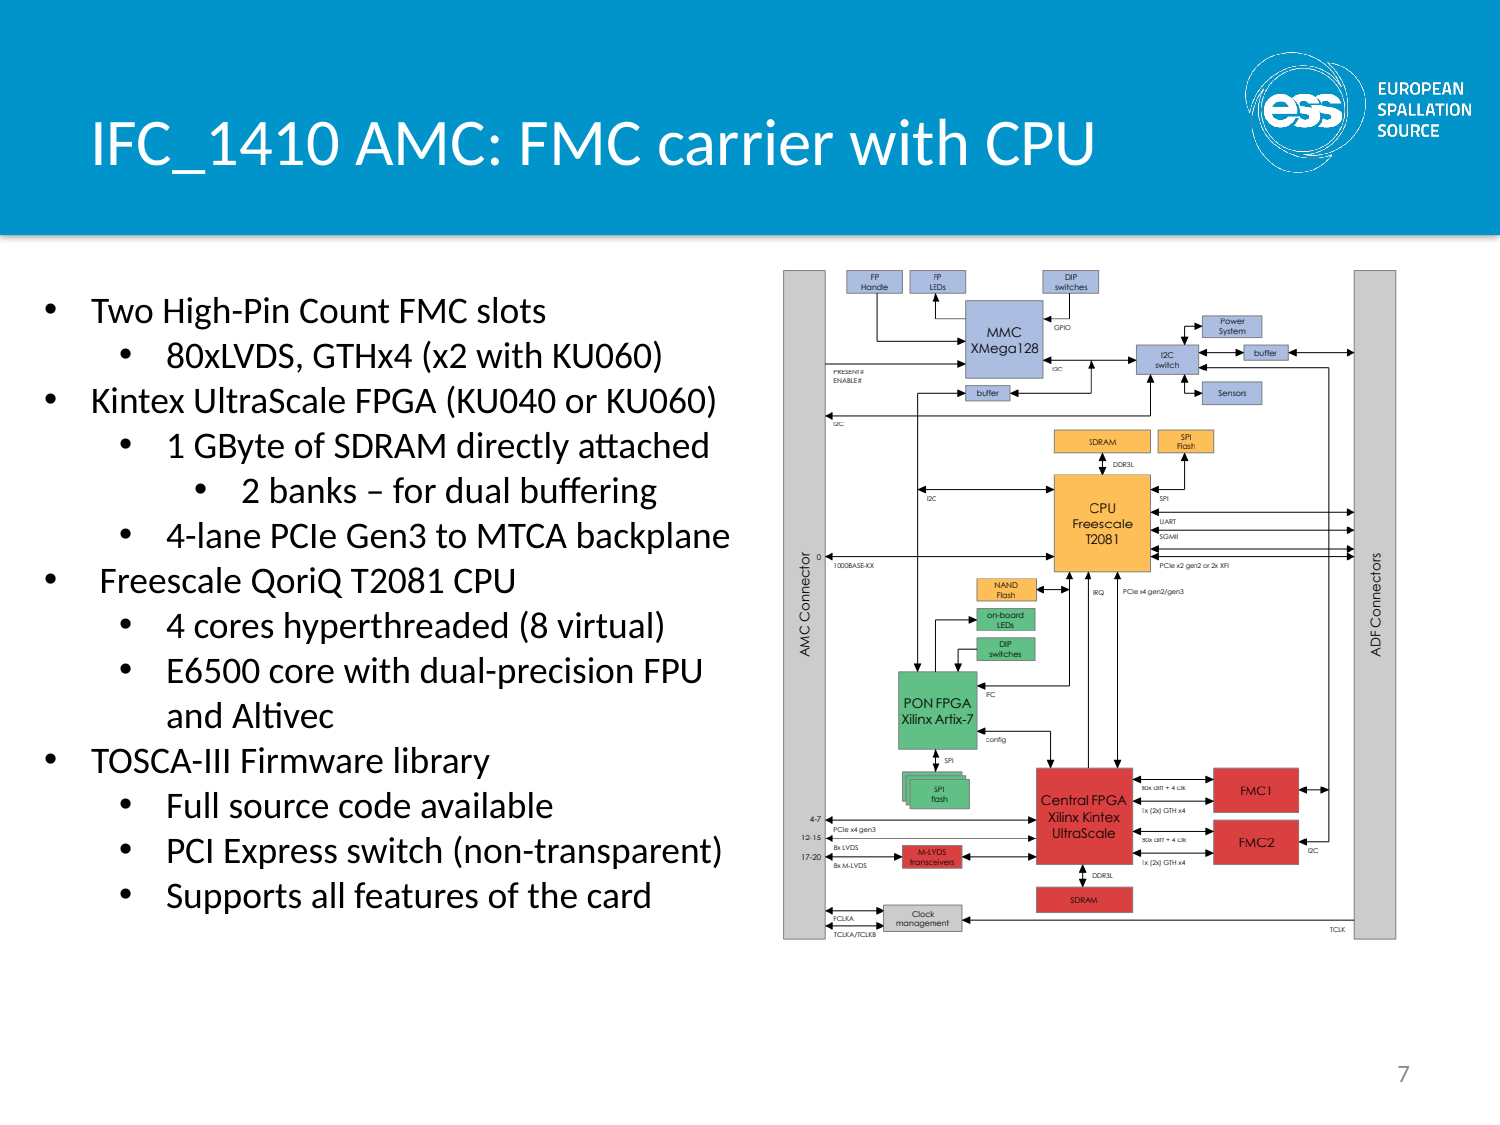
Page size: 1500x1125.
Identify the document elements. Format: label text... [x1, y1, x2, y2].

picture [1443, 86, 1450, 93]
picture [1389, 104, 1393, 115]
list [773, 266, 1408, 941]
slide_number 7 [1074, 1042, 1425, 1103]
picture [1422, 125, 1428, 134]
picture [1423, 83, 1430, 94]
picture [1379, 83, 1385, 94]
picture [1398, 109, 1406, 115]
picture [1454, 83, 1458, 94]
picture [1418, 104, 1423, 115]
picture [1264, 94, 1342, 127]
text_box Two High-Pin Count FMC slots 80xLVDS, GTHx4 (x2 with KU060) Kintex UltraScale FPGA (KU040 or KU060) 1 GByte of SDRAM directly attached 2 banks – for dual buffering 4-lane PCIe Gen3 to MTCA backplane Freescale QoriQ T2081 CPU 4 cores hyperthreaded (8 virtual) E6500 core with dual-precision FPU and Altivec TOSCA-III Firmware library Full source code available PCI Express switch (non-transparent) Supports all features of the card [29, 278, 750, 969]
title IFC_1410 AMC: FMC carrier with CPU [75, 45, 1247, 233]
picture [1432, 125, 1438, 136]
picture [1409, 104, 1415, 115]
picture [1436, 104, 1444, 115]
picture [1400, 83, 1407, 94]
